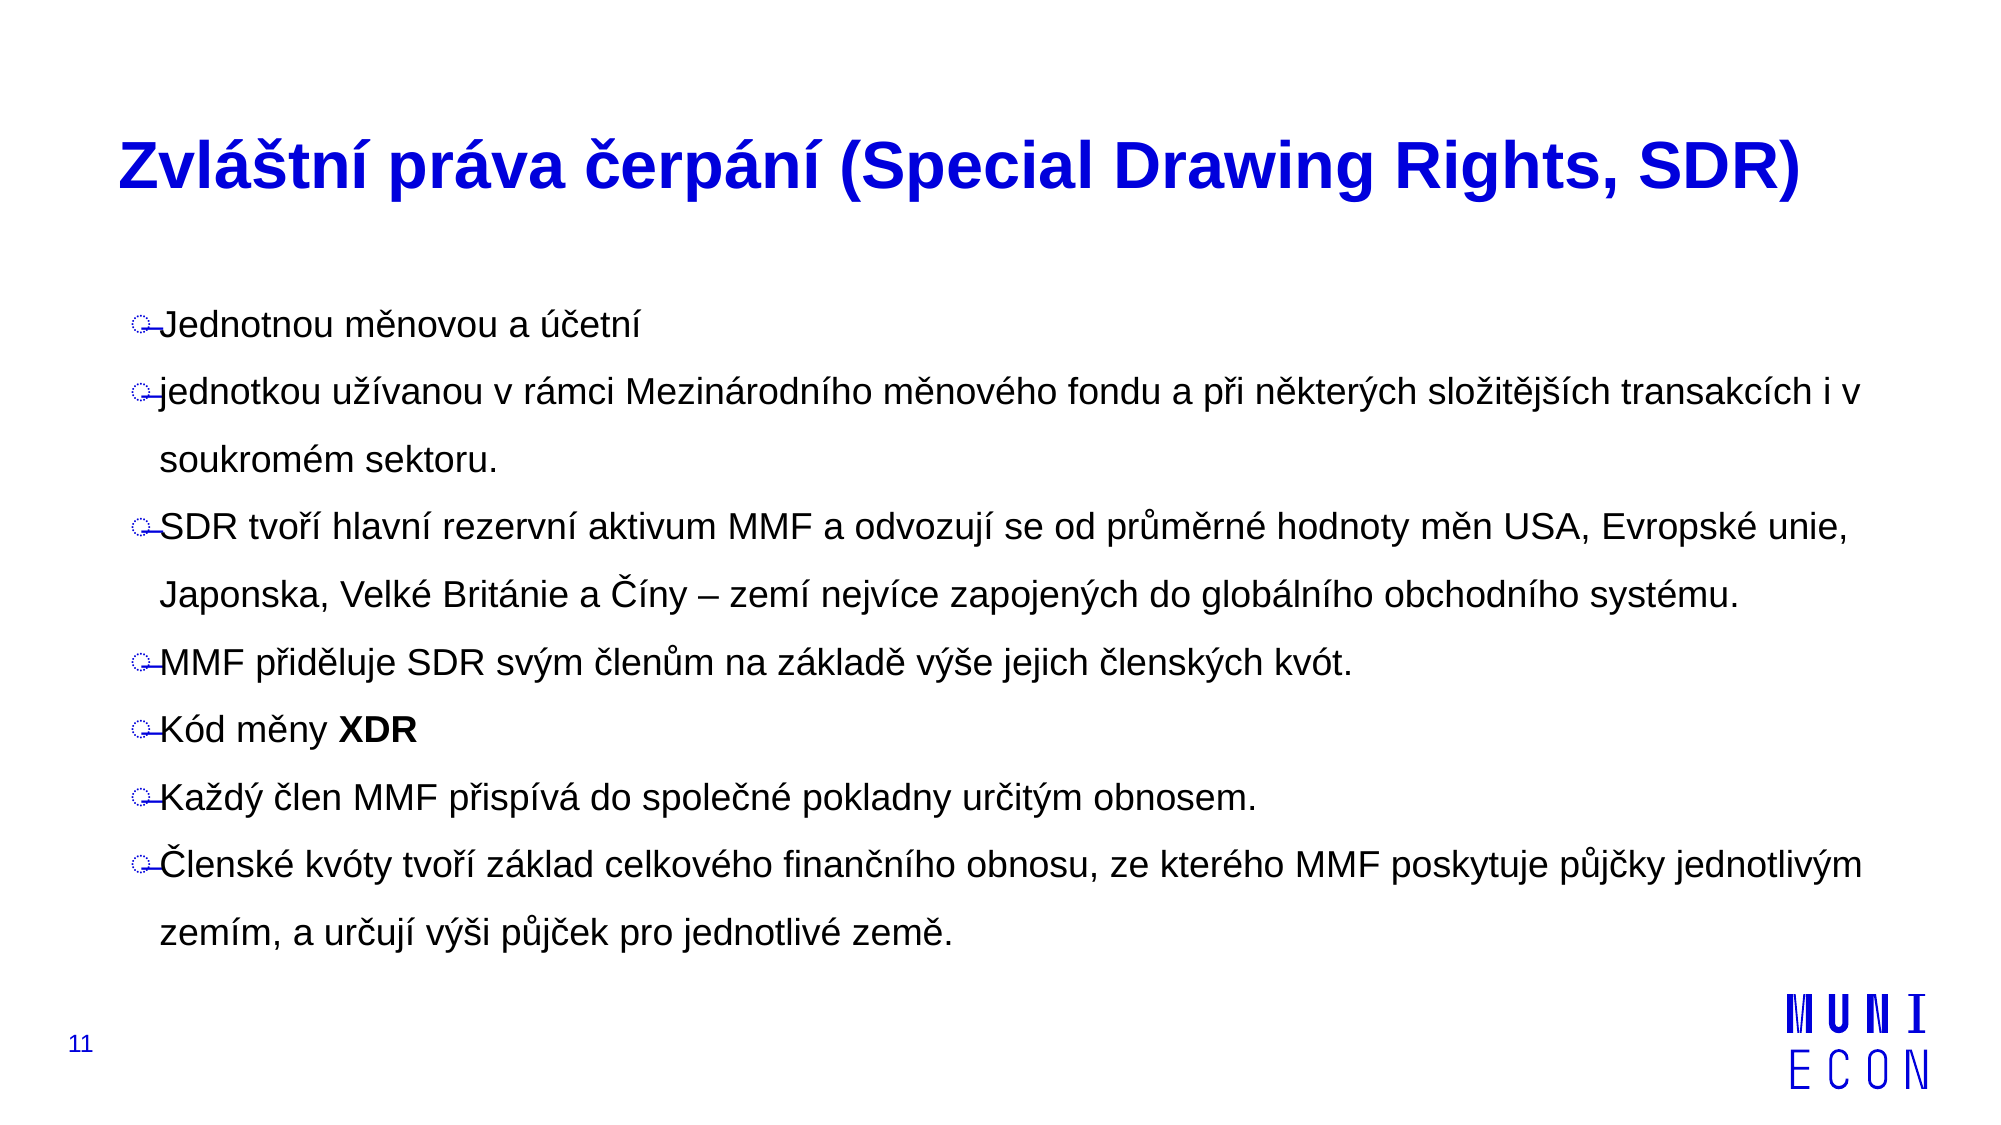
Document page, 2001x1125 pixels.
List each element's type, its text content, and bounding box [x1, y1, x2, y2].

slide_number 11 [67, 1021, 110, 1063]
title Zvláštní práva čerpání (Special Drawing Rights, SDR) [118, 118, 1883, 193]
list Jednotnou měnovou a účetní jednotkou užívanou v rámci Mezinárodního měnového fondu a při některých složitějších transakcích i v soukromém sektoru. SDR tvoří hlavní rezervní aktivum MMF a odvozují se od průměrné hodnoty měn USA, Evropské unie, Japonska, Velké Británie a Číny – zemí nejvíce zapojených do globálního obchodního systému. MMF přiděluje SDR svým členům na základě výše jejich členských kvót. Kód měny XDR Každý člen MMF přispívá do společné pokladny určitým obnosem. Členské kvóty tvoří základ celkového finančního obnosu, ze kterého MMF poskytuje půjčky jednotlivým zemím, a určují výši půjček pro jednotlivé země. [118, 277, 1883, 957]
